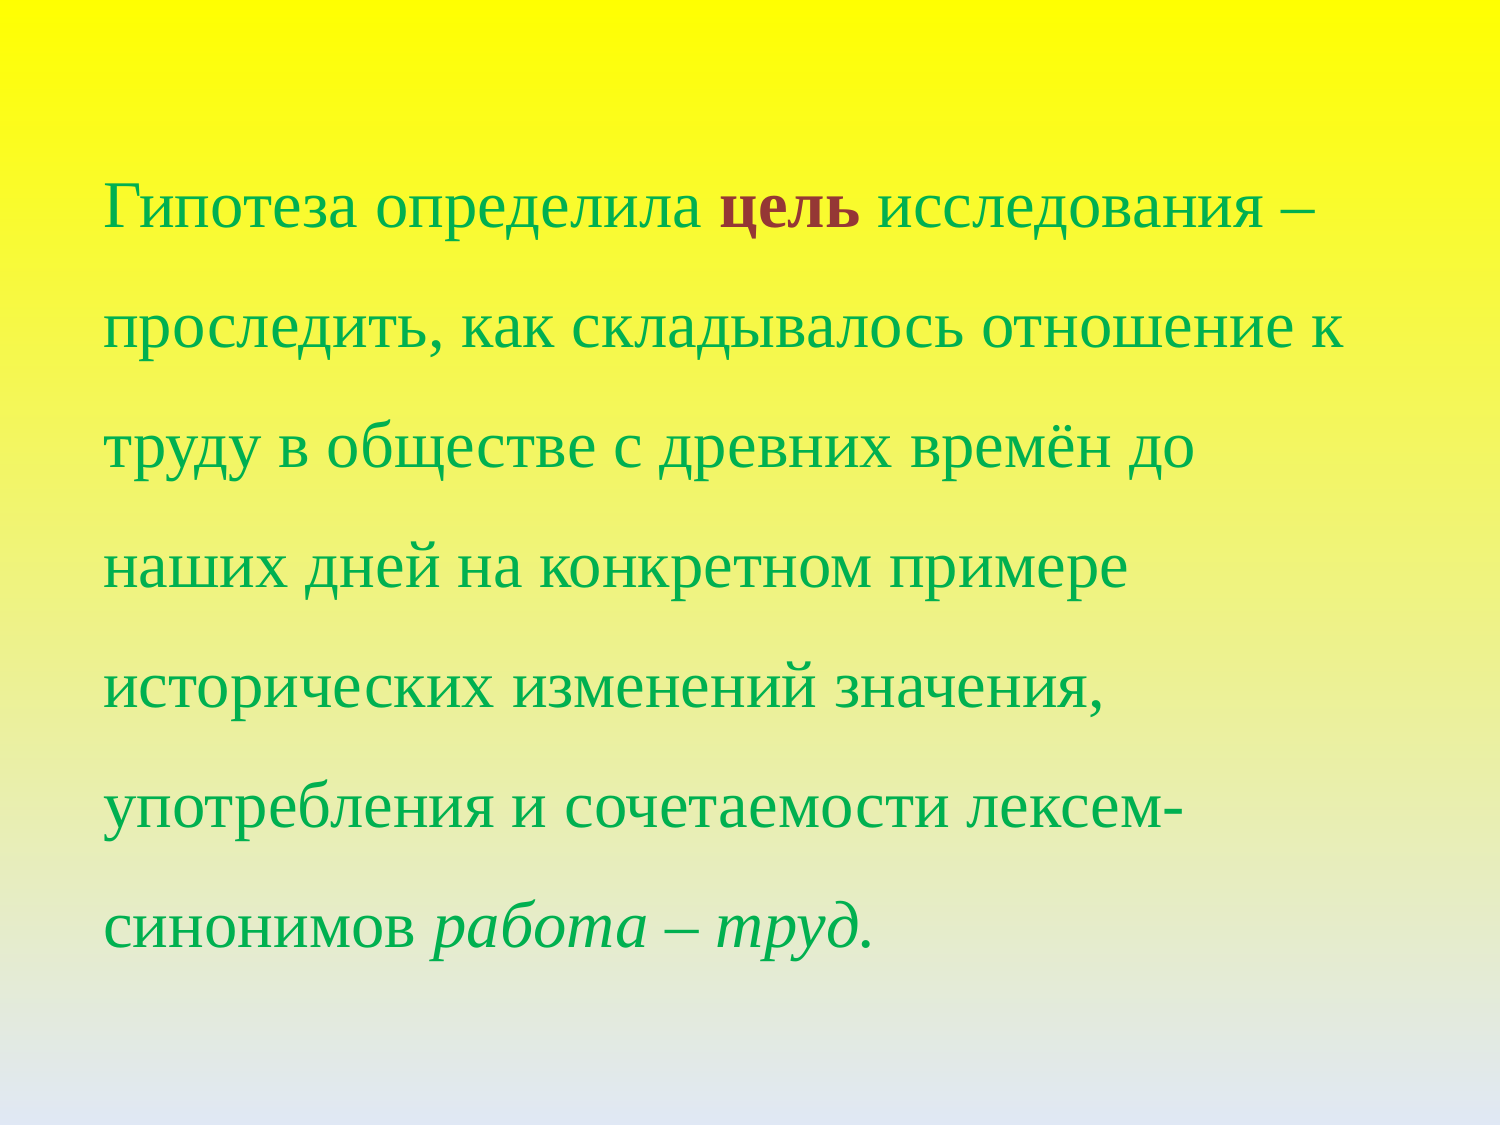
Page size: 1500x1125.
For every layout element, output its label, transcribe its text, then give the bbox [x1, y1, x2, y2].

text_box Гипотеза определила цель исследования – проследить, как складывалось отношение к труду в обществе с древних времён до наших дней на конкретном примере исторических изменений значения, употребления и сочетаемости лексем-синонимов работа – труд. [88, 113, 1412, 968]
